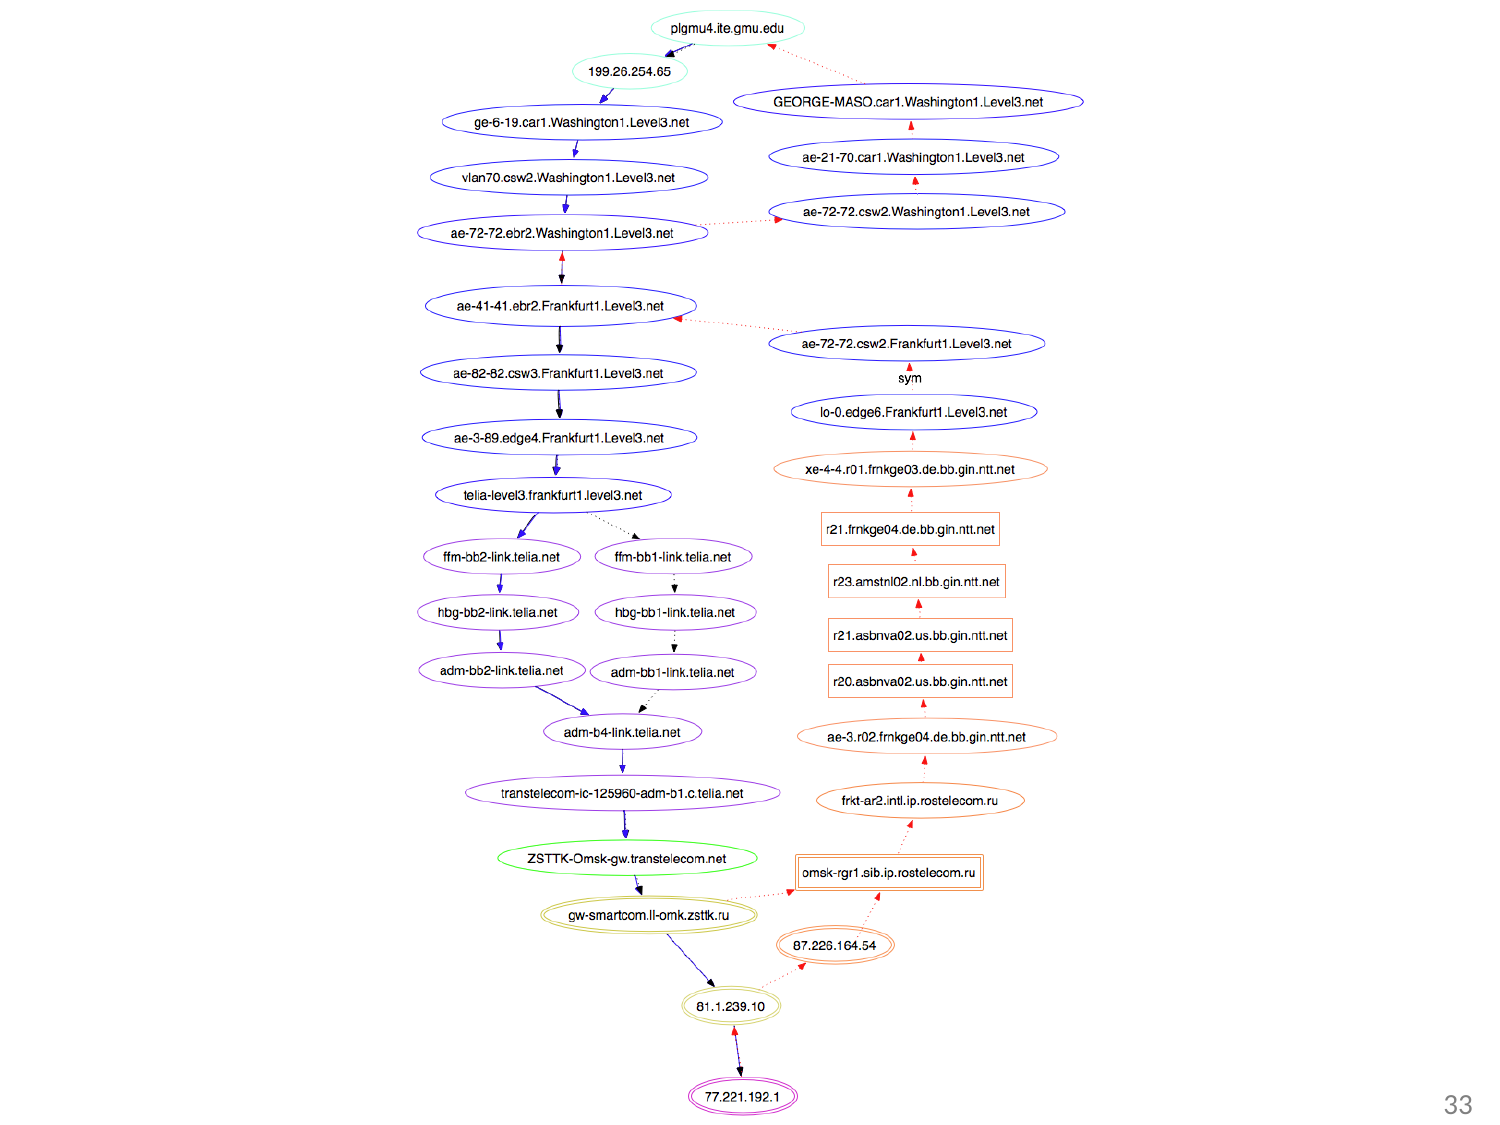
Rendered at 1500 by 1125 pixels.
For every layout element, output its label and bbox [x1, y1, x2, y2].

picture [406, 0, 1094, 1125]
